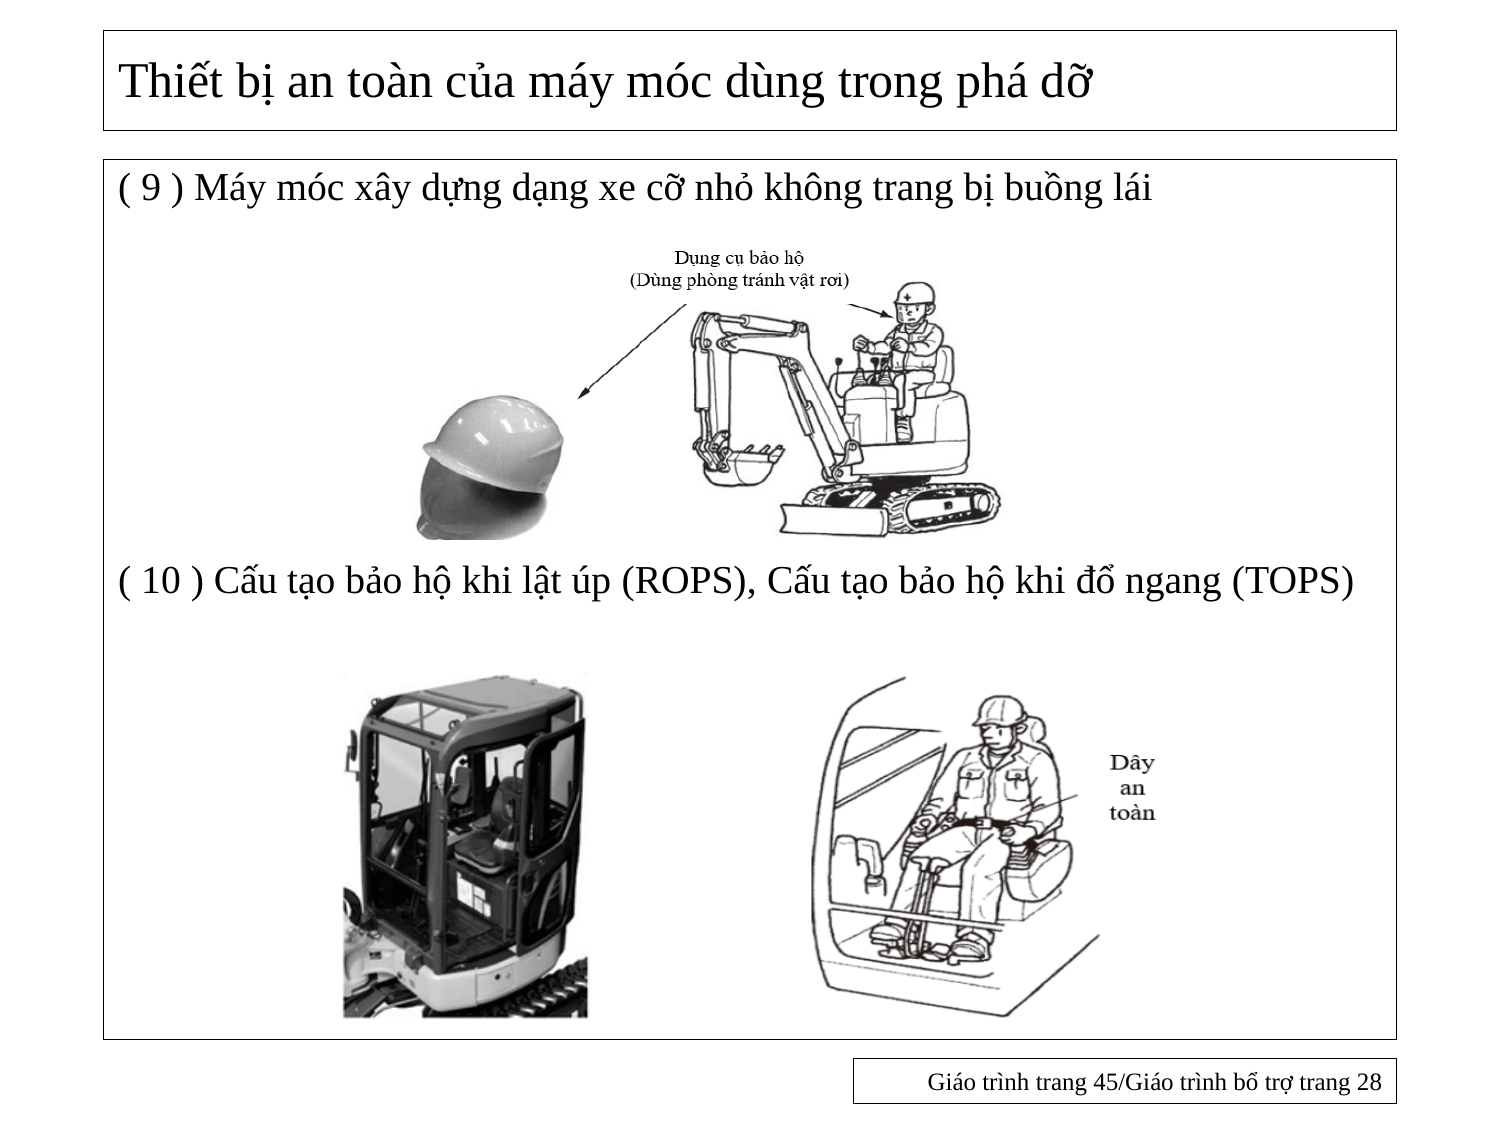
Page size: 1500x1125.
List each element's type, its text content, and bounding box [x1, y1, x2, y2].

text_box Giáo trình trang 45/Giáo trình bổ trợ trang 28 [853, 1058, 1397, 1104]
text_box Thiết bị an toàn của máy móc dùng trong phá dỡ [103, 30, 1397, 131]
picture [804, 668, 1166, 1025]
text_box ( 9 ) Máy móc xây dựng dạng xe cỡ nhỏ không trang bị buồng lái ( 10 ) Cấu tạo bảo hộ khi lật úp (ROPS), Cấu tạo bảo hộ khi đổ ngang (TOPS) [103, 159, 1397, 1040]
picture [334, 668, 597, 1025]
picture [413, 242, 1005, 541]
